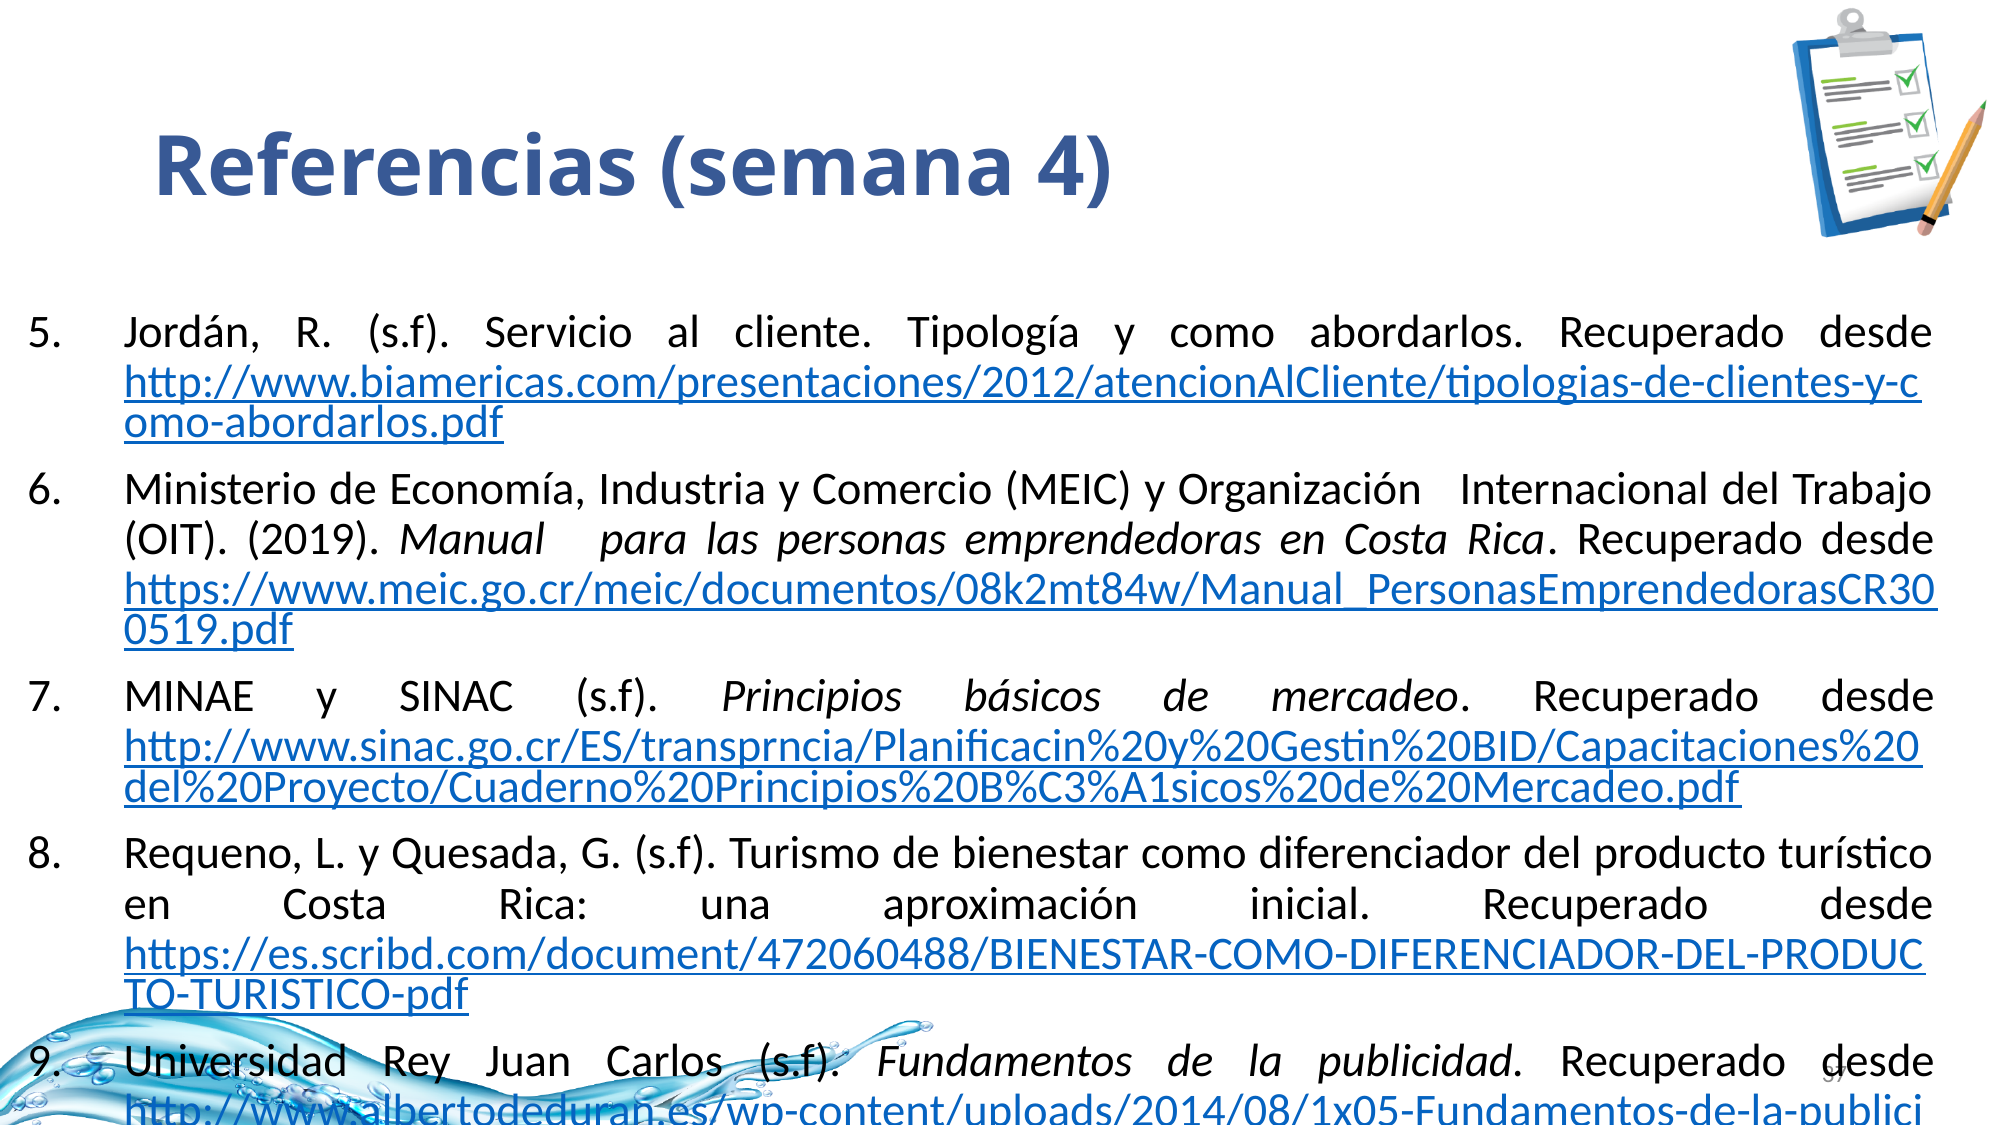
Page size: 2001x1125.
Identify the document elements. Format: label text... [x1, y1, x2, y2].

slide_number 37 [1412, 1042, 1863, 1103]
list Jordán, R. (s.f). Servicio al cliente. Tipología y como abordarlos. Recuperado desde http://www.biamericas.com/presentaciones/2012/atencionAlCliente/tipologias-de-clientes-y-como-abordarlos.pdf Ministerio de Economía, Industria y Comercio (MEIC) y Organización Internacional del Trabajo (OIT). (2019). Manual para las personas emprendedoras en Costa Rica. Recuperado desde https://www.meic.go.cr/meic/documentos/08k2mt84w/Manual_PersonasEmprendedorasCR300519.pdf MINAE y SINAC (s.f). Principios básicos de mercadeo. Recuperado desde http://www.sinac.go.cr/ES/transprncia/Planificacin%20y%20Gestin%20BID/Capacitaciones%20del%20Proyecto/Cuaderno%20Principios%20B%C3%A1sicos%20de%20Mercadeo.pdf Requeno, L. y Quesada, G. (s.f). Turismo de bienestar como diferenciador del producto turístico en Costa Rica: una aproximación inicial. Recuperado desde https://es.scribd.com/document/472060488/BIENESTAR-COMO-DIFERENCIADOR-DEL-PRODUCTO-TURISTICO-pdf Universidad Rey Juan Carlos (s.f). Fundamentos de la publicidad. Recuperado desde http://www.albertodeduran.es/wp-content/uploads/2014/08/1x05-Fundamentos-de-la-publicidad.pdf [12, 299, 1950, 1014]
picture [0, 1007, 943, 1125]
footer [943, 1042, 1338, 1103]
picture [1788, 0, 1992, 239]
title Referencias (semana 4) [137, 59, 1863, 278]
